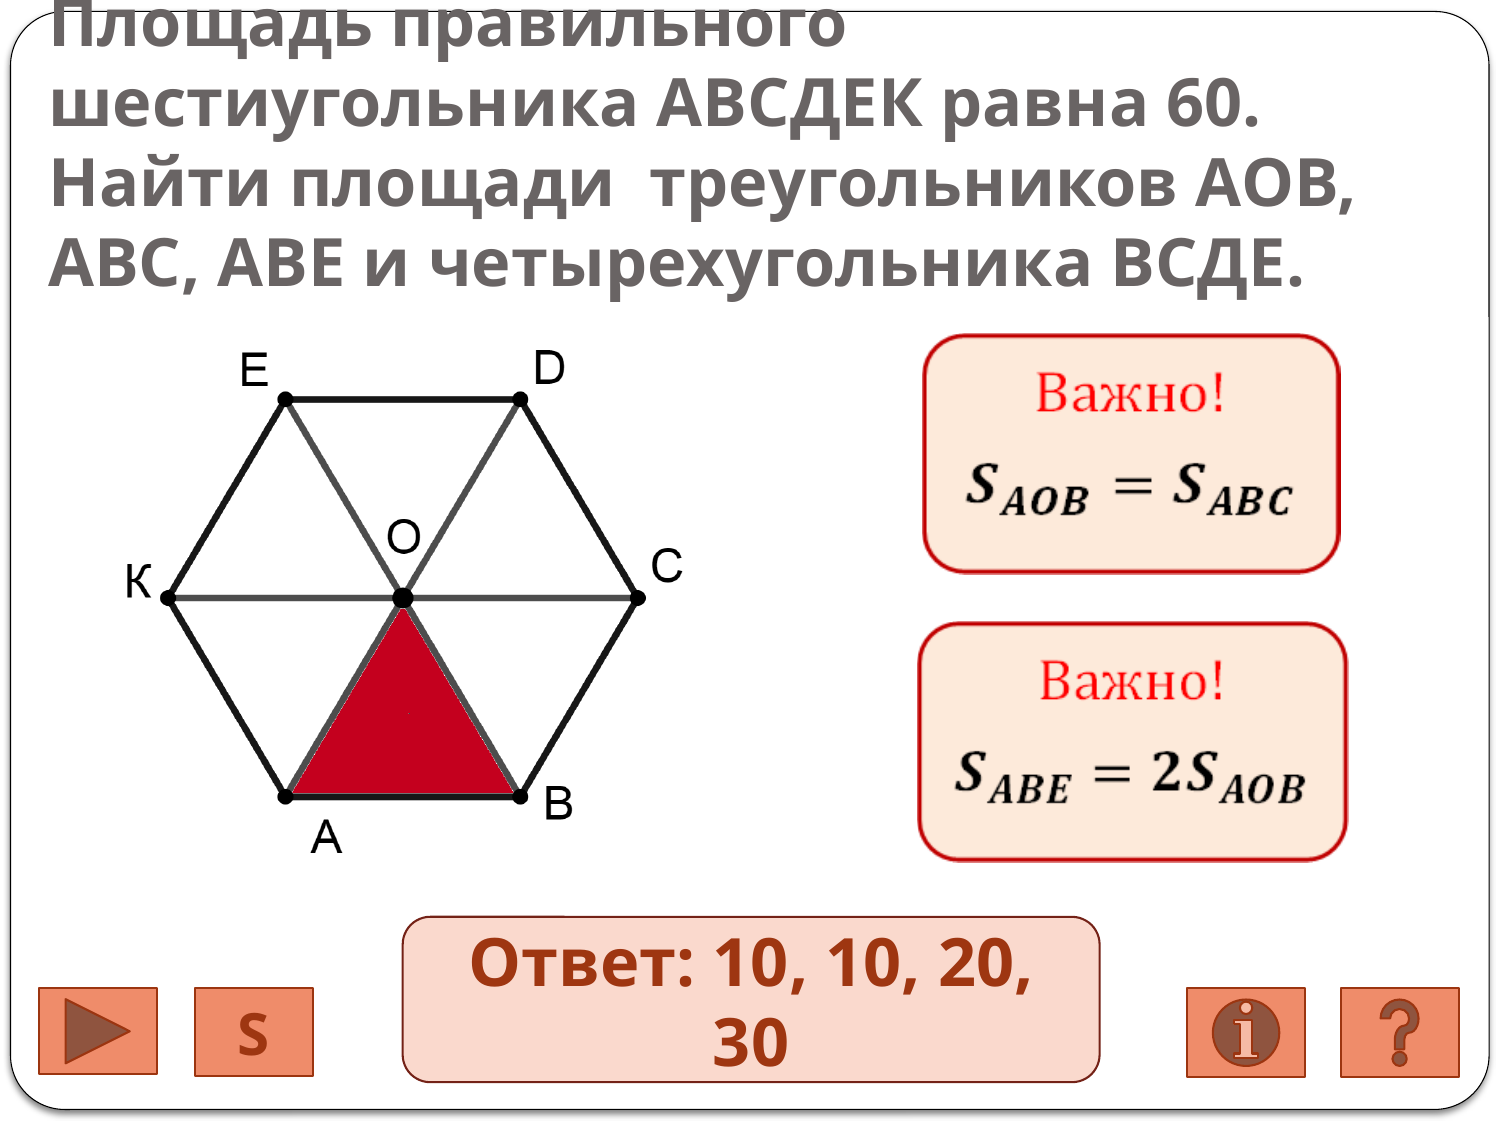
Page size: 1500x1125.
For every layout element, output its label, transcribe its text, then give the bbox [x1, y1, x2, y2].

text_box [1186, 987, 1306, 1078]
picture [921, 333, 1341, 575]
picture [917, 621, 1349, 863]
text_box [1340, 987, 1460, 1078]
text_box S [194, 987, 314, 1077]
text_box [38, 987, 158, 1075]
title Площадь правильного шестиугольника АВСДЕК равна 60. Найти площади треугольников АОВ, АВС, АВЕ и четырехугольника ВСДЕ. [33, 30, 1459, 315]
picture [91, 326, 714, 882]
text_box Ответ: 10, 10, 20, 30 [401, 915, 1101, 1084]
